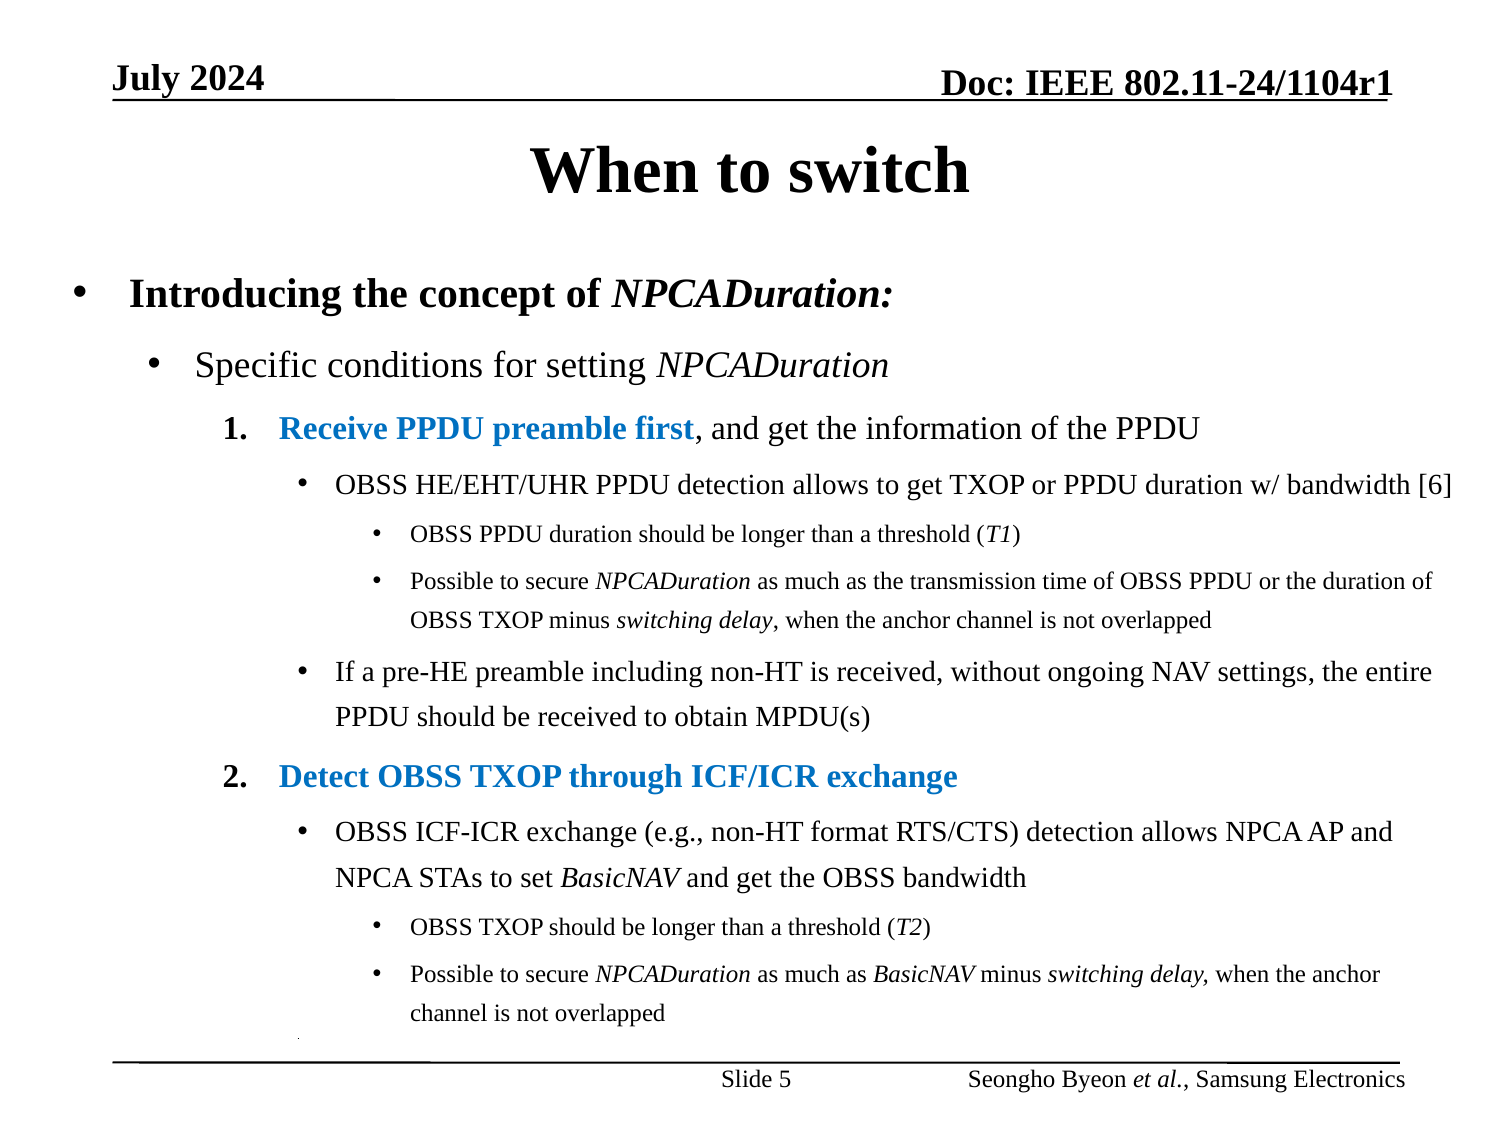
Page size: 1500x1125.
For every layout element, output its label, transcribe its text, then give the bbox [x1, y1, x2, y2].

slide_number Slide 5 [712, 1061, 800, 1123]
footer Seongho Byeon et al., Samsung Electronics [883, 1061, 1407, 1093]
title When to switch [112, 112, 1388, 221]
list Introducing the concept of NPCADuration: Specific conditions for setting NPCADuration Receive PPDU preamble first, and get the information of the PPDU OBSS HE/EHT/UHR PPDU detection allows to get TXOP or PPDU duration w/ bandwidth [6] OBSS PPDU duration should be longer than a threshold (T1) Possible to secure NPCADuration as much as the transmission time of OBSS PPDU or the duration of OBSS TXOP minus switching delay, when the anchor channel is not overlapped If a pre-HE preamble including non-HT is received, without ongoing NAV settings, the entire PPDU should be received to obtain MPDU(s) Detect OBSS TXOP through ICF/ICR exchange OBSS ICF-ICR exchange (e.g., non-HT format RTS/CTS) detection allows NPCA AP and NPCA STAs to set BasicNAV and get the OBSS bandwidth OBSS TXOP should be longer than a threshold (T2) Possible to secure NPCADuration as much as BasicNAV minus switching delay, when the anchor channel is not overlapped [57, 258, 1477, 1063]
